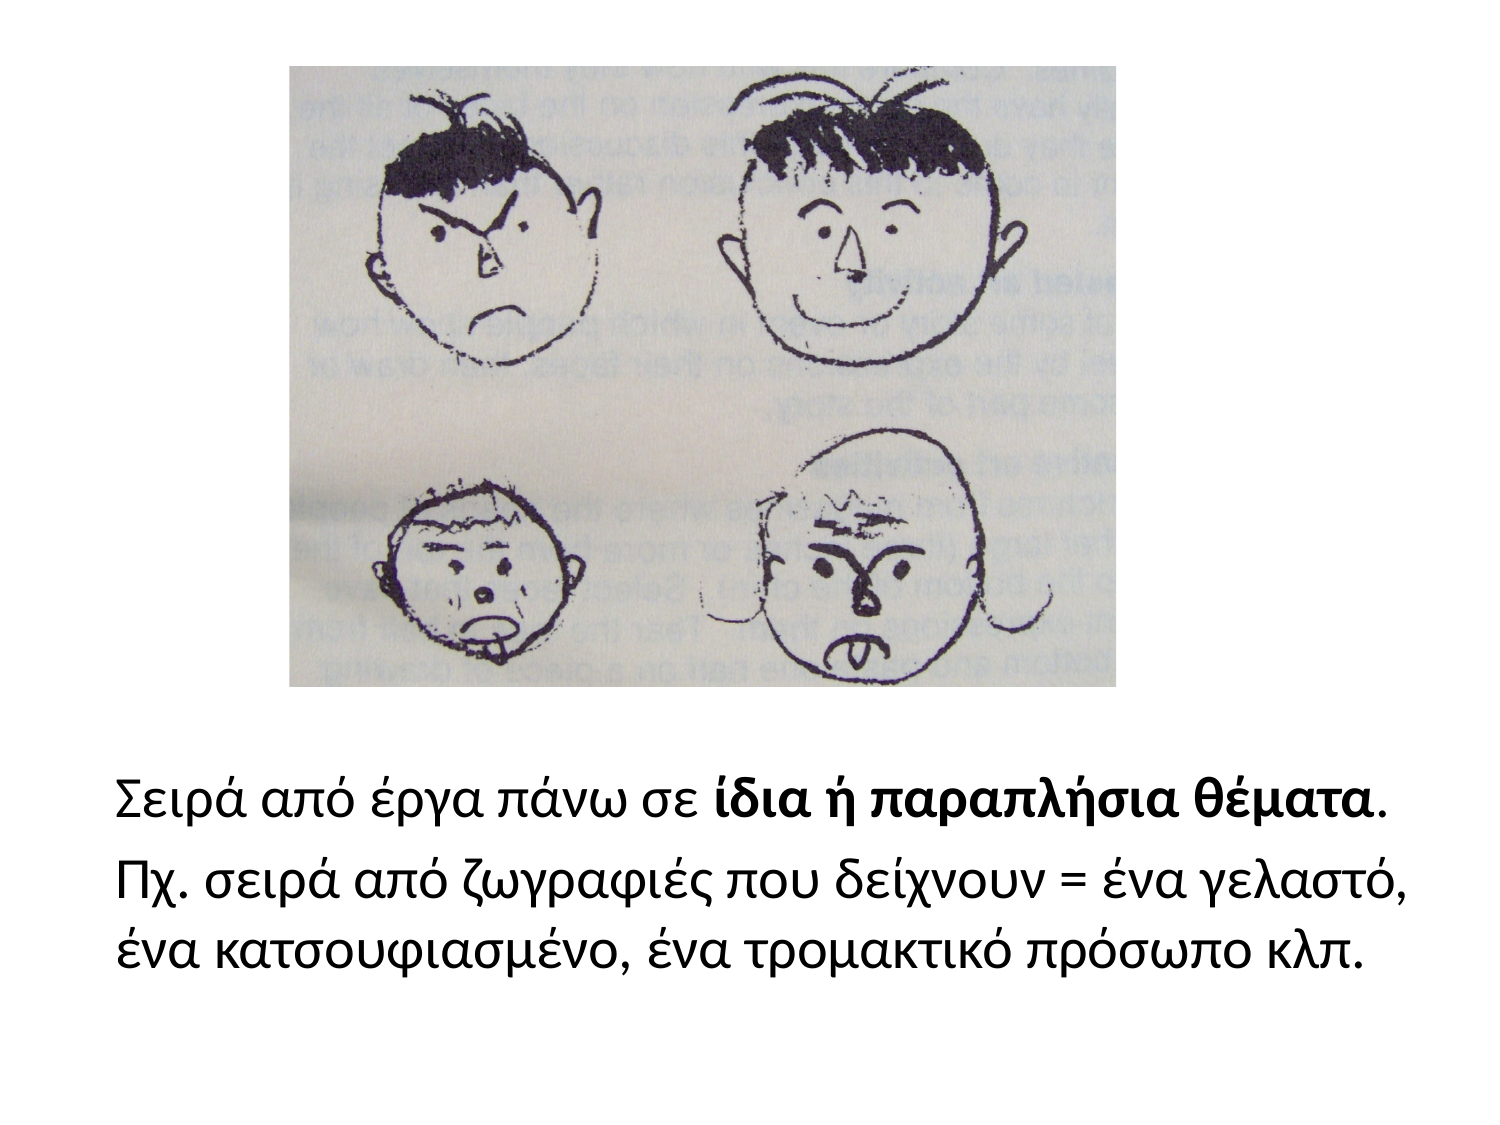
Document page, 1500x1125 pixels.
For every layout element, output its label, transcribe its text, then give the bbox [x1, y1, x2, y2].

list Σειρά από έργα πάνω σε ίδια ή παραπλήσια θέματα. Πχ. σειρά από ζωγραφιές που δείχνουν = ένα γελαστό, ένα κατσουφιασμένο, ένα τρομακτικό πρόσωπο κλπ. [100, 751, 1436, 1048]
picture [289, 66, 1117, 687]
